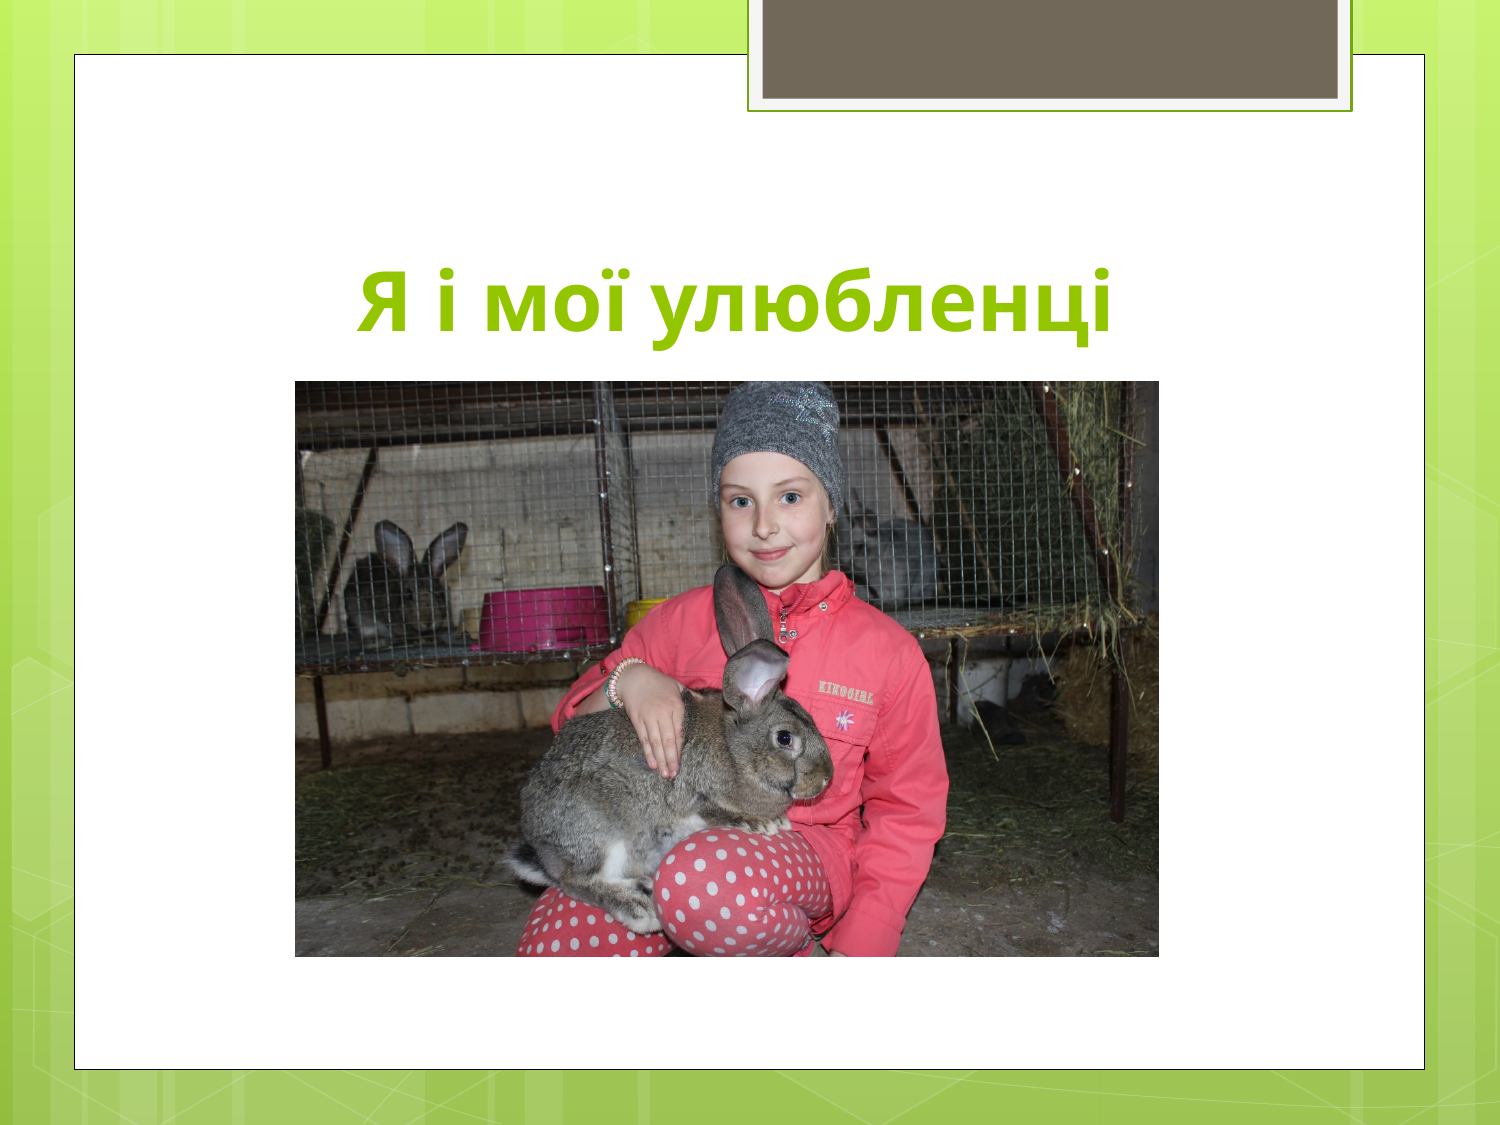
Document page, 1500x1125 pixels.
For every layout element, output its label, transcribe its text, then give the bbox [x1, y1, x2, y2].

title Я і мої улюбленці [171, 168, 1324, 357]
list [295, 380, 1159, 957]
